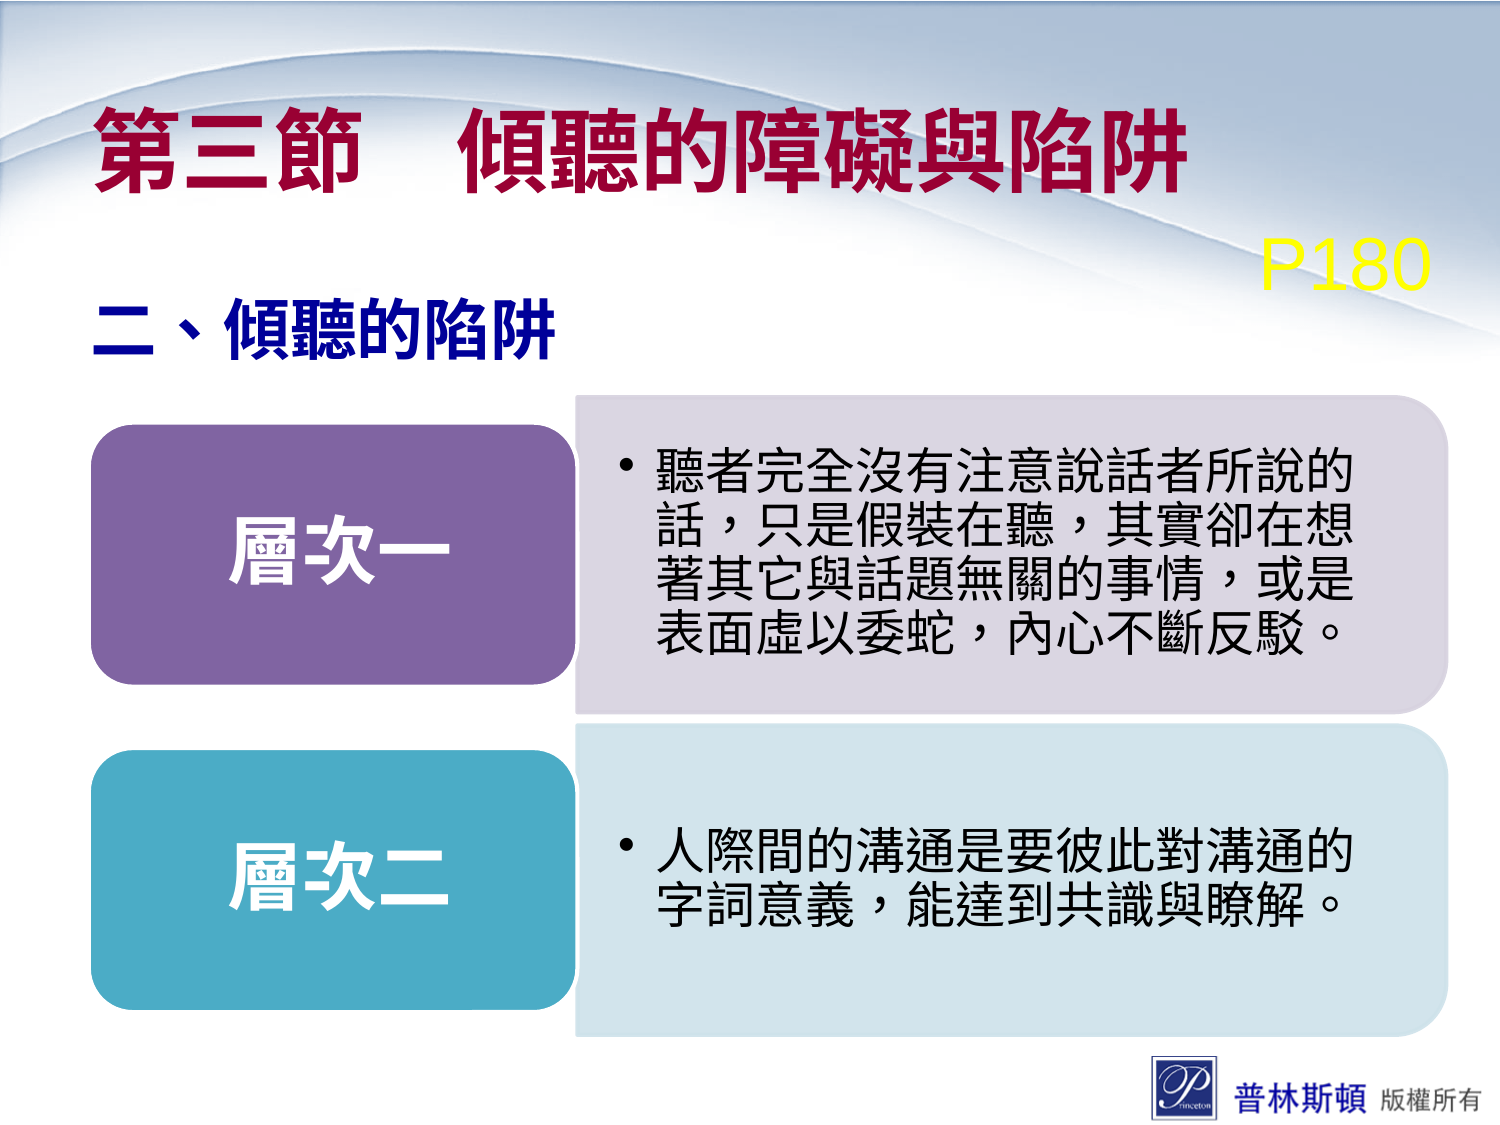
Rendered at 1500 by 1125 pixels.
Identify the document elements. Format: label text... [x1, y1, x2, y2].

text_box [87, 396, 1448, 1036]
title 第三節 傾聽的障礙與陷阱 [75, 54, 1459, 243]
text_box P180 [1243, 208, 1483, 313]
picture [1151, 1056, 1500, 1125]
list 二、傾聽的陷阱 [75, 295, 1425, 1055]
